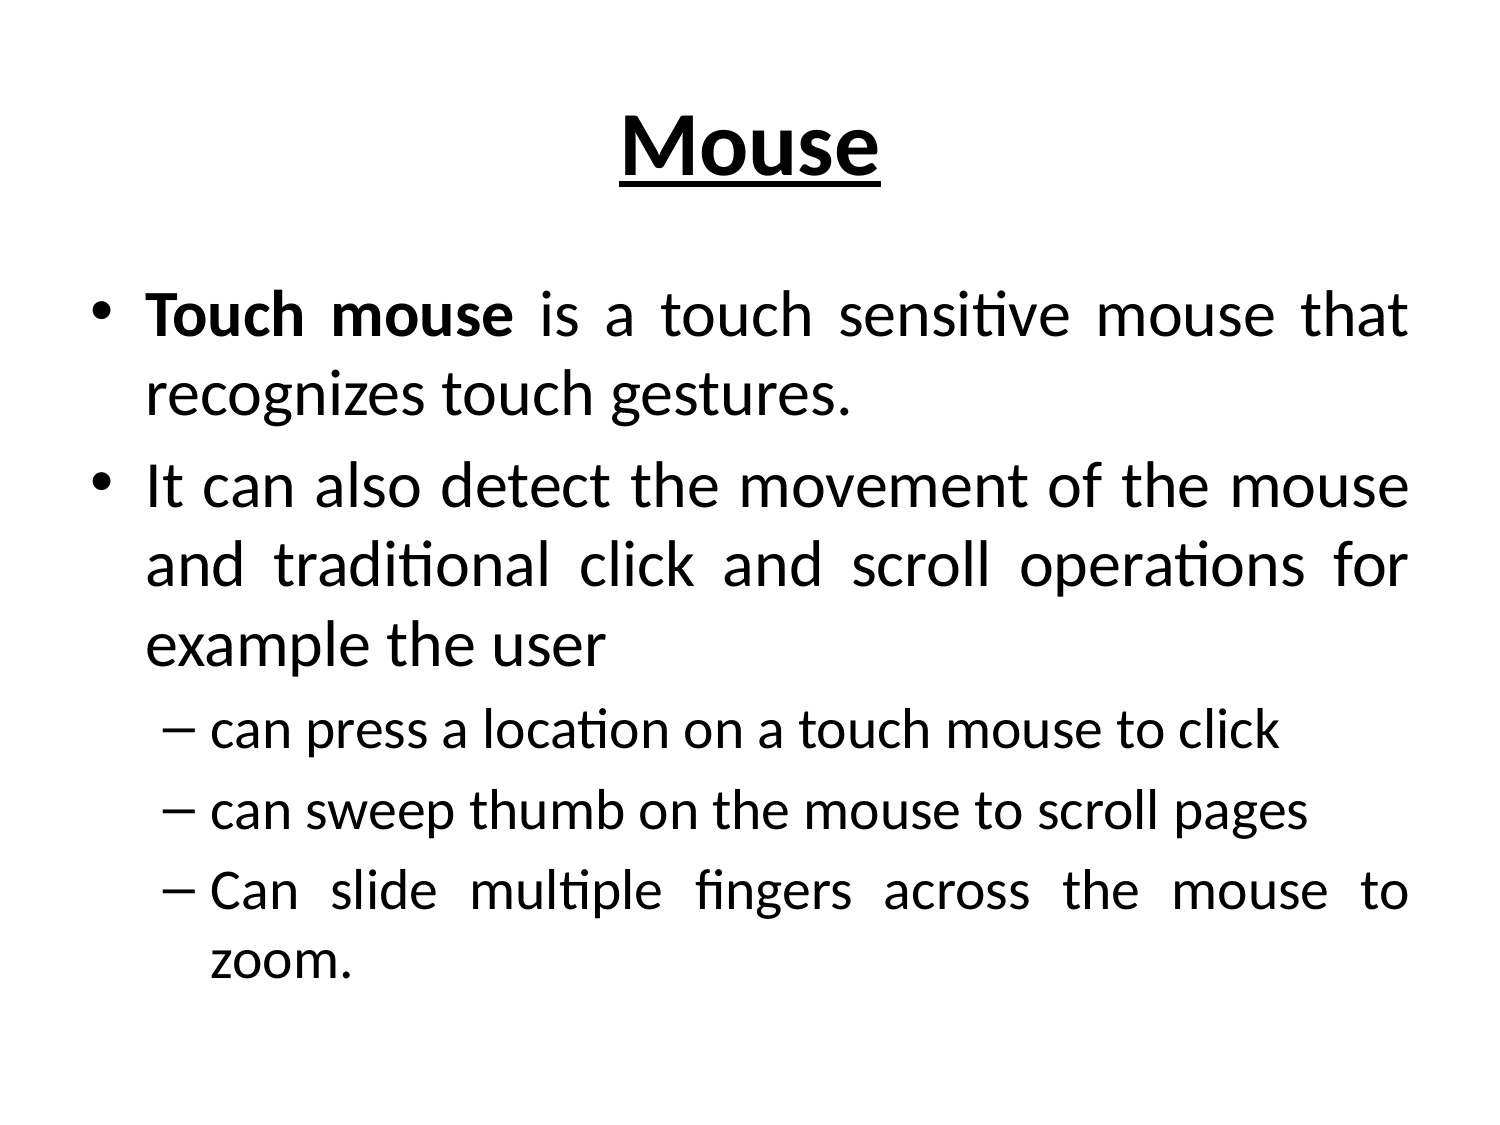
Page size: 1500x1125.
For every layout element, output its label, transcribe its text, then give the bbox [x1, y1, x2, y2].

title Mouse [75, 45, 1425, 233]
list Touch mouse is a touch sensitive mouse that recognizes touch gestures. It can also detect the movement of the mouse and traditional click and scroll operations for example the user can press a location on a touch mouse to click can sweep thumb on the mouse to scroll pages Can slide multiple fingers across the mouse to zoom. [75, 262, 1425, 1005]
